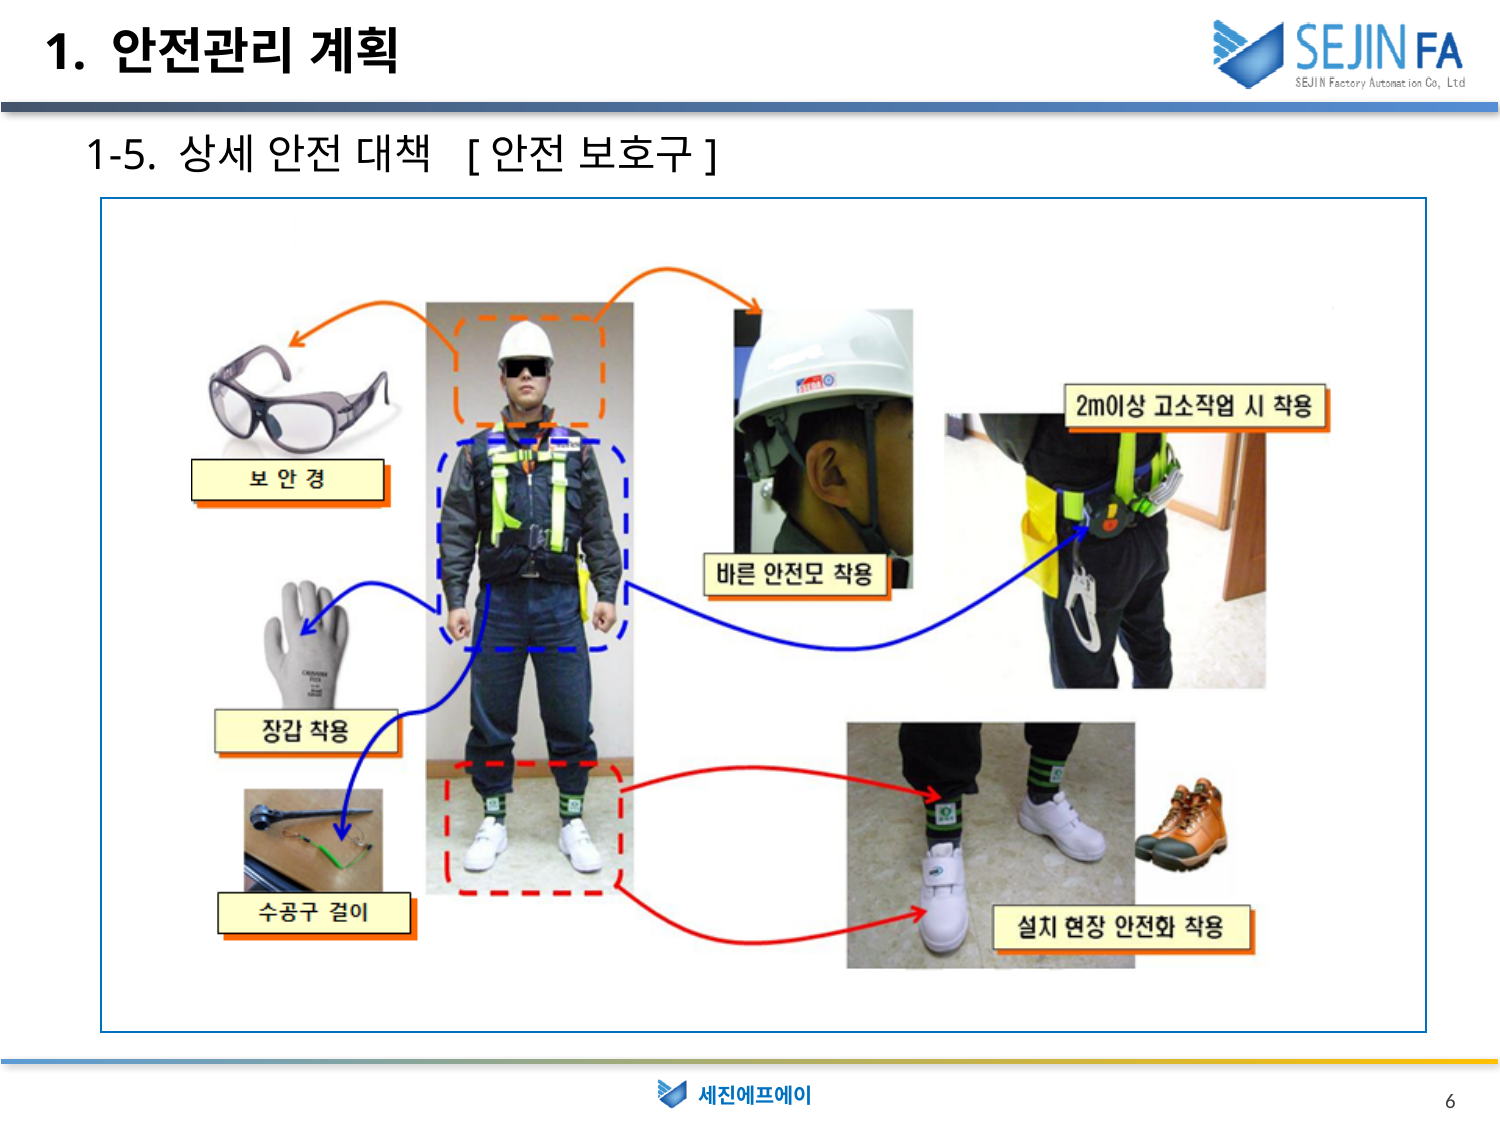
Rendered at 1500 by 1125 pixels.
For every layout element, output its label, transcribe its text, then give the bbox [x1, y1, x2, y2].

picture [191, 201, 1334, 972]
picture [657, 1079, 689, 1112]
text_box 1-5. 상세 안전 대책 [안전 보호구] [70, 120, 734, 186]
text_box [100, 197, 1427, 1033]
slide_number 6 [1280, 1080, 1471, 1112]
picture [1213, 18, 1489, 99]
text_box 1. 안전관리 계획 [28, 0, 582, 100]
